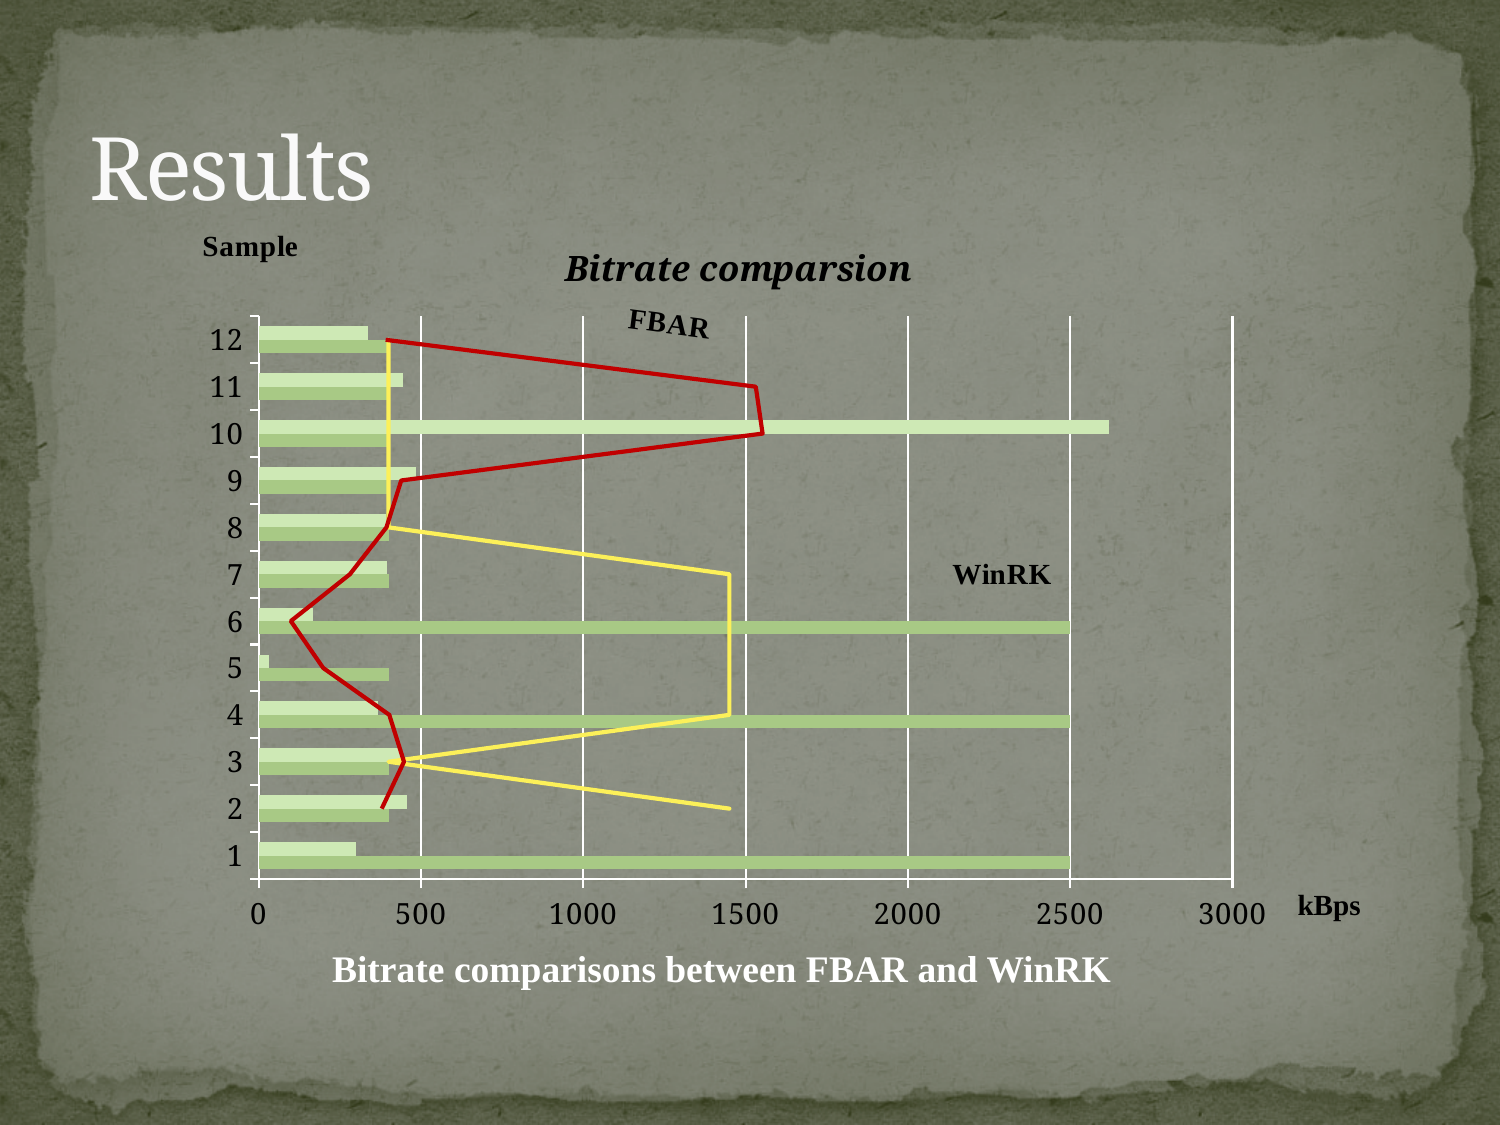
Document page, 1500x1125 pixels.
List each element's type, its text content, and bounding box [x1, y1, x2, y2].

text_box Bitrate comparisons between FBAR and WinRK [93, 937, 1360, 998]
chart [188, 212, 1289, 949]
title Results [74, 24, 1425, 225]
text_box kBps [1297, 878, 1376, 941]
list [75, 262, 1425, 1079]
